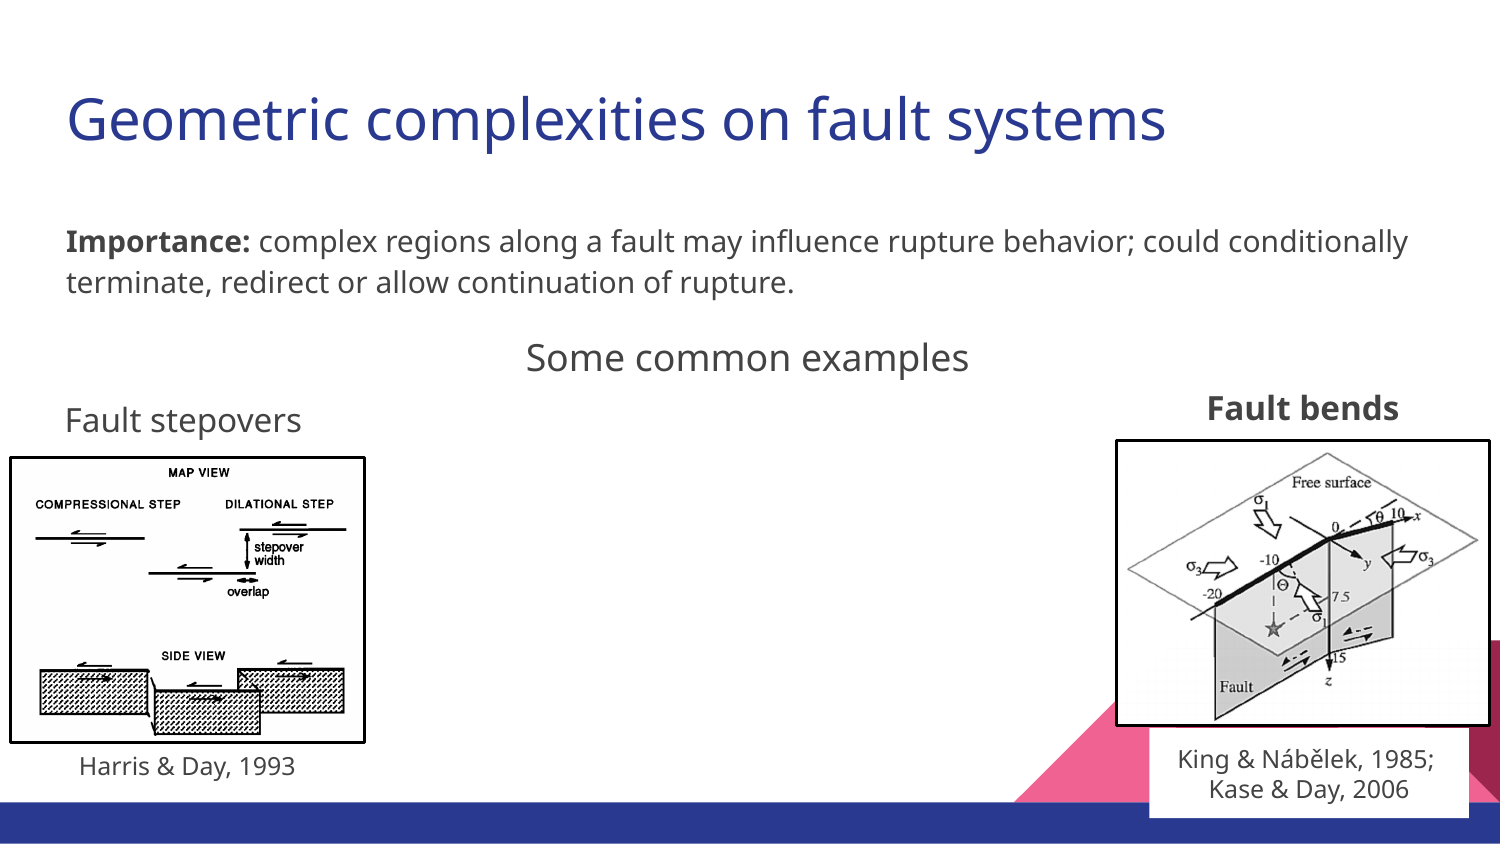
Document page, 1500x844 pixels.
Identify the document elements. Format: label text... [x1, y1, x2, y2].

text_box Fault stepovers [34, 384, 333, 455]
text_box Harris & Day, 1993 [6, 735, 369, 796]
list Importance: complex regions along a fault may influence rupture behavior; could conditionally terminate, redirect or allow continuation of rupture. [51, 201, 1449, 315]
text_box King & Nábělek, 1985; Kase & Day, 2006 [1149, 733, 1469, 819]
picture [1118, 442, 1489, 725]
text_box Fault bends [1153, 371, 1453, 440]
picture [11, 458, 364, 741]
title Geometric complexities on fault systems [51, 67, 1449, 167]
text_box Some common examples [510, 318, 990, 394]
